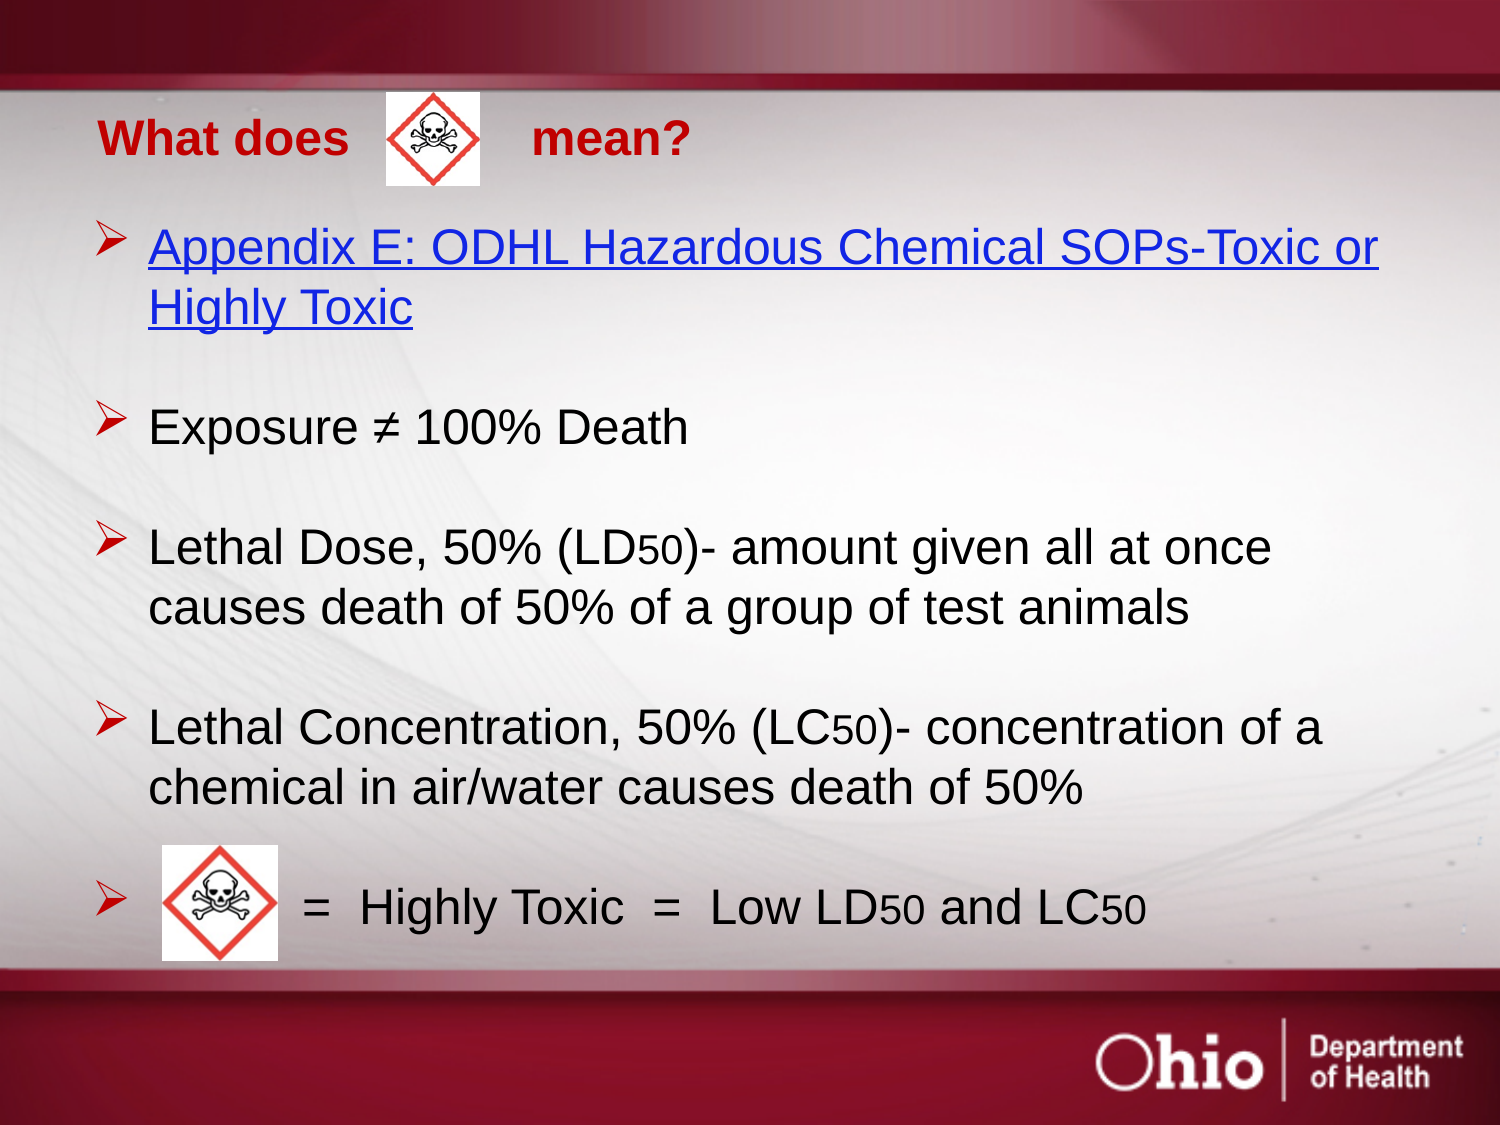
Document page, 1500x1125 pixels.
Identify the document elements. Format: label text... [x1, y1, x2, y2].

picture [0, 0, 1500, 1125]
title What does mean? [65, 92, 384, 172]
title What does mean? [481, 92, 1480, 172]
text_box Appendix E: ODHL Hazardous Chemical SOPs-Toxic or Highly Toxic Exposure ≠ 100% Death Lethal Dose, 50% (LD50)- amount given all at once causes death of 50% of a group of test animals Lethal Concentration, 50% (LC50)- concentration of a chemical in air/water causes death of 50% = Highly Toxic = Low LD50 and LC50 [77, 206, 1423, 942]
